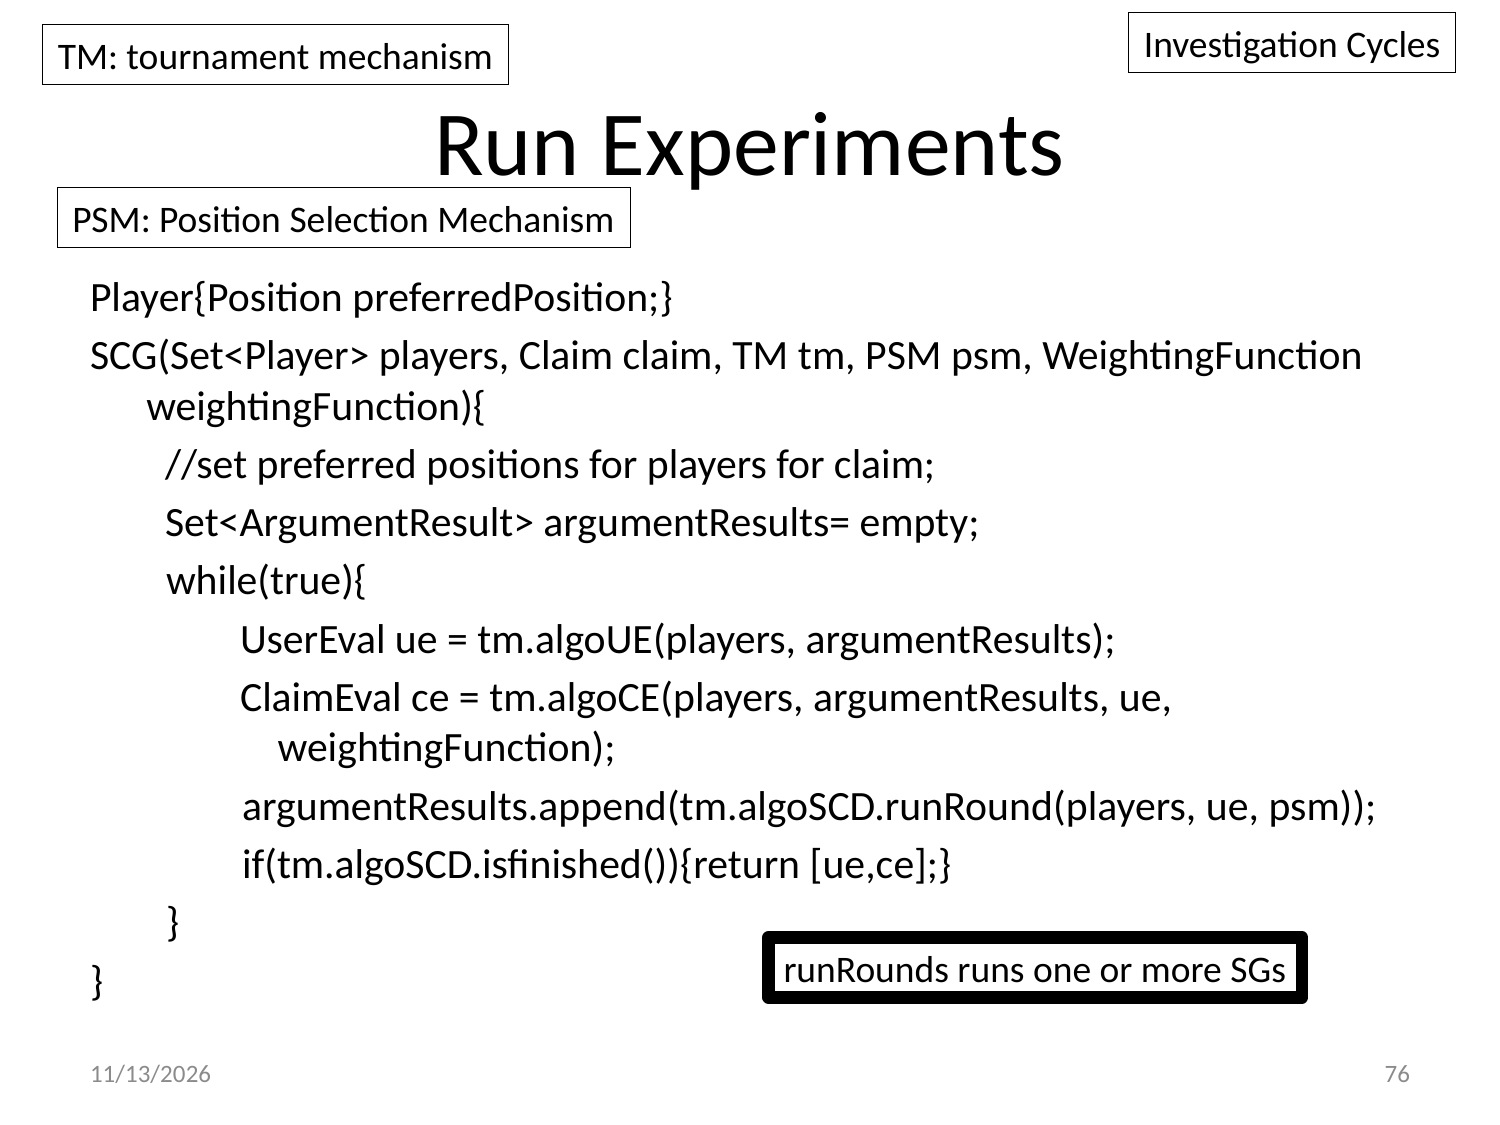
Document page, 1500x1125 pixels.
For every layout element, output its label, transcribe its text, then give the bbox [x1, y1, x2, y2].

text_box runRounds runs one or more SGs [768, 937, 1302, 998]
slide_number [75, 1042, 425, 1103]
text_box TM: tournament mechanism [42, 24, 509, 85]
slide_number 76 [1074, 1042, 1425, 1103]
list Player{Position preferredPosition;} SCG(Set<Player> players, Claim claim, TM tm, PSM psm, WeightingFunction weightingFunction){ //set preferred positions for players for claim; Set<ArgumentResult> argumentResults= empty; while(true){ UserEval ue = tm.algoUE(players, argumentResults); ClaimEval ce = tm.algoCE(players, argumentResults, ue, weightingFunction); argumentResults.append(tm.algoSCD.runRound(players, ue, psm)); if(tm.algoSCD.isfinished()){return [ue,ce];} } } [75, 262, 1425, 1005]
title Run Experiments [75, 45, 1425, 233]
text_box Investigation Cycles [1128, 12, 1456, 73]
text_box PSM: Position Selection Mechanism [57, 187, 631, 248]
